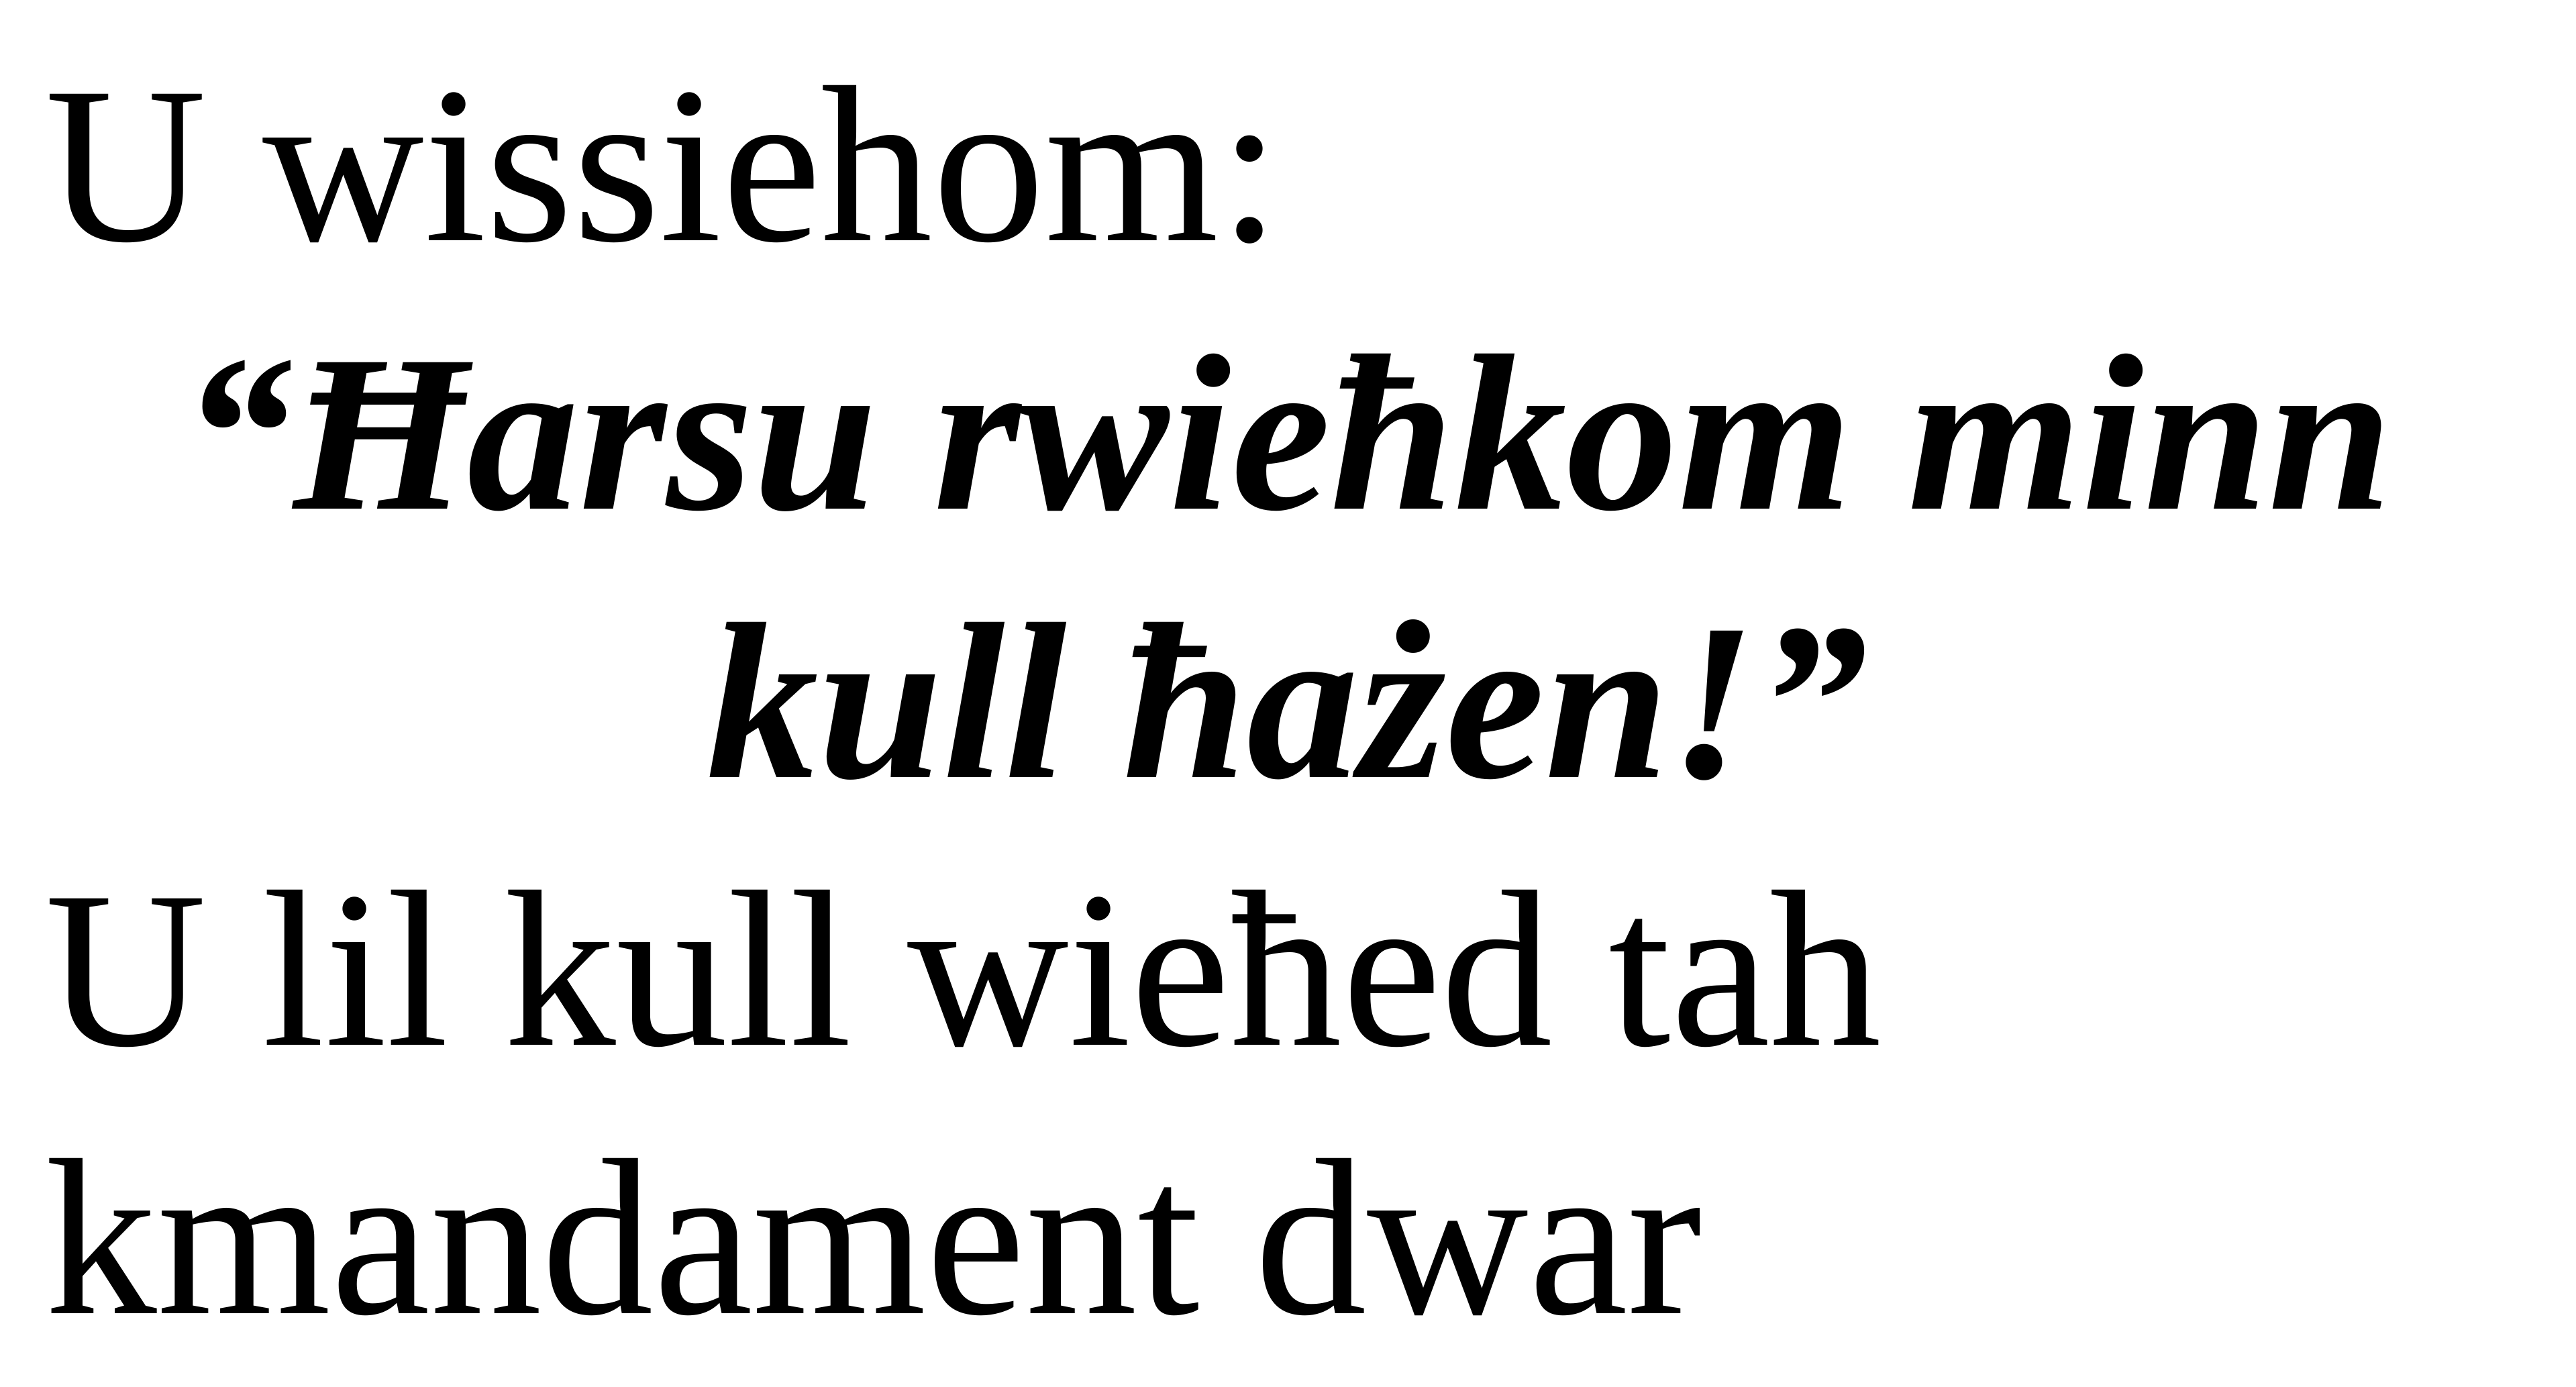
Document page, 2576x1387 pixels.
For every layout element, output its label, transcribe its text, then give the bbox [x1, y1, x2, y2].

text_box U wissiehom: “Ħarsu rwieħkom minn kull ħażen!” U lil kull wieħed tah kmandament dwar [35, 11, 2540, 1364]
